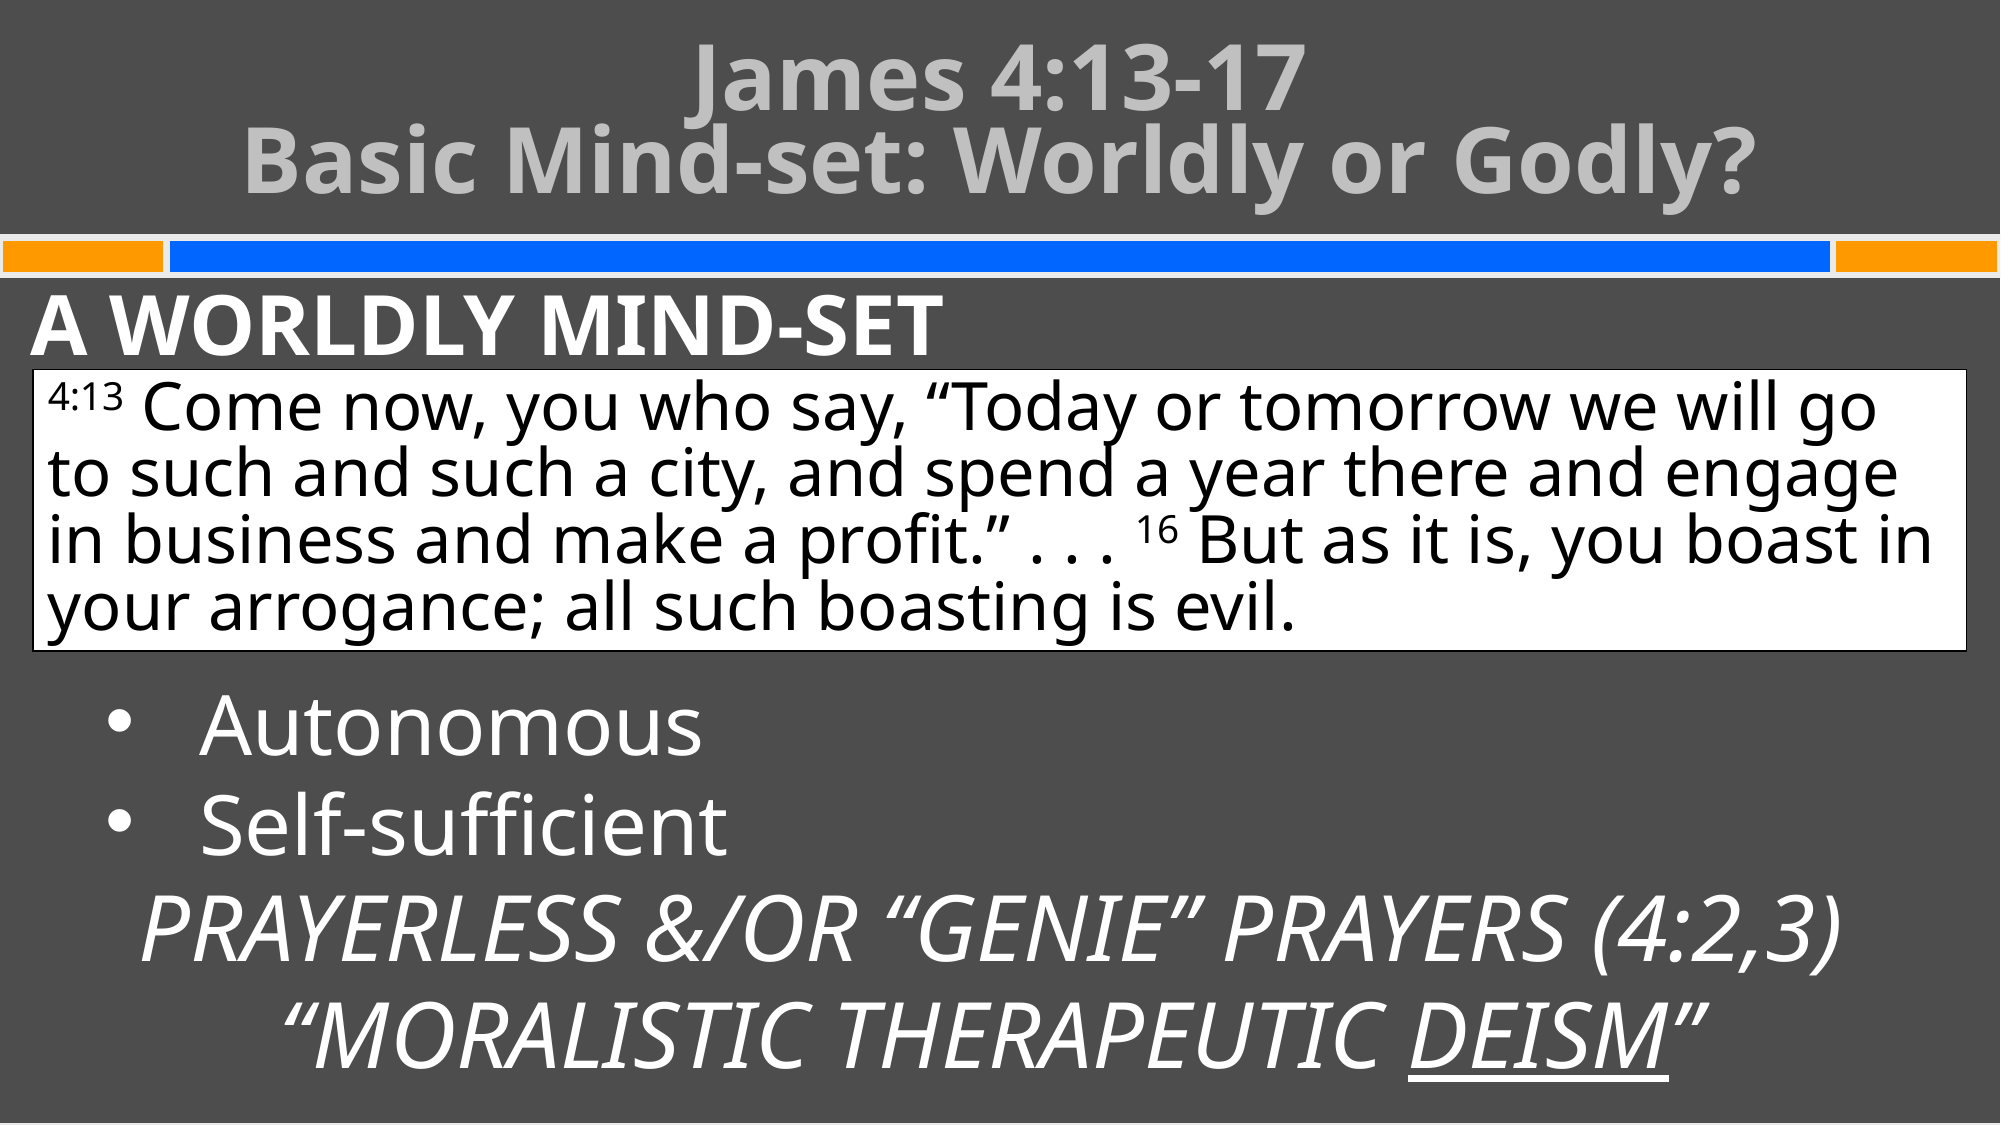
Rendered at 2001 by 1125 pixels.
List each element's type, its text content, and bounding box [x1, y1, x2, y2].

list A WORLDLY MIND-SET Autonomous Self-sufficient PRAYERLESS &/OR “GENIE” PRAYERS (4:2,3) “MORALISTIC THERAPEUTIC DEISM” [15, 291, 1958, 1096]
title James 4:13-17 Basic Mind-set: Worldly or Godly? [99, 44, 1901, 213]
text_box 4:13 Come now, you who say, “Today or tomorrow we will go to such and such a city, and spend a year there and engage in business and make a profit.” . . . 16 But as it is, you boast in your arrogance; all such boasting is evil. [33, 369, 1967, 651]
